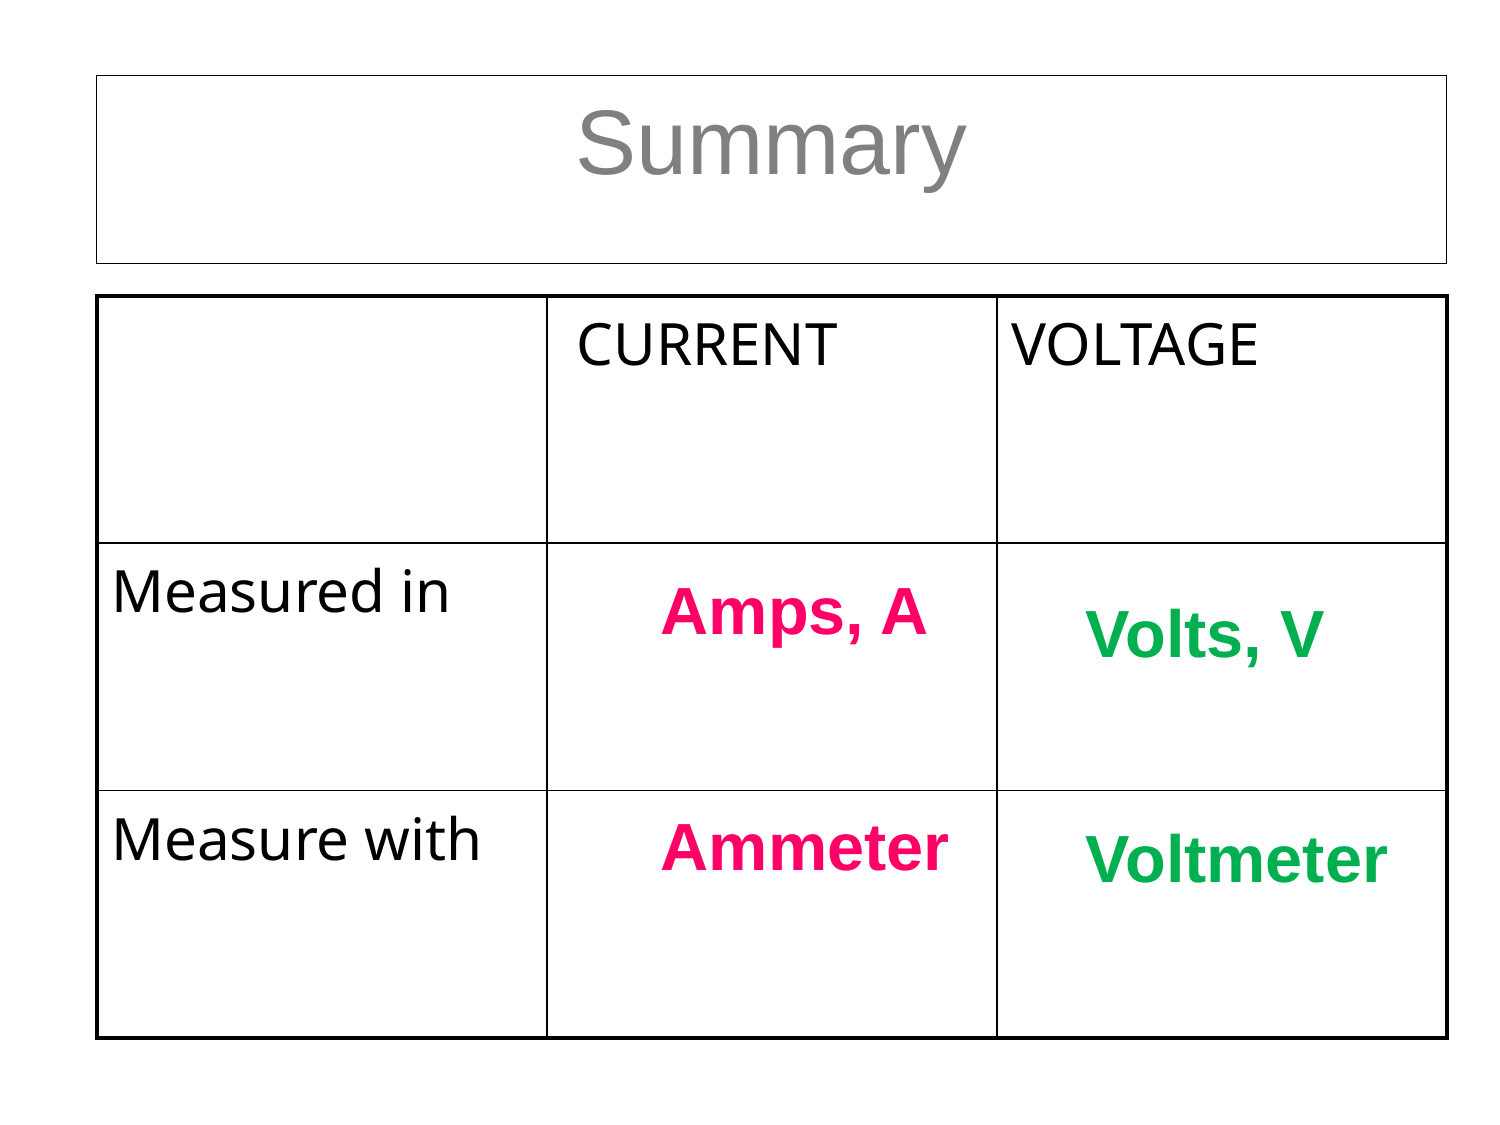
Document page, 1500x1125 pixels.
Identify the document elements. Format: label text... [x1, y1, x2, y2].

text_box Volts, V [1071, 583, 1426, 679]
table_cell Measured in [99, 544, 546, 790]
table_cell [548, 791, 996, 1036]
text_box Amps, A [645, 560, 1119, 655]
table_header CURRENT [548, 298, 996, 542]
table_cell Measure with [99, 791, 546, 1036]
table_header VOLTAGE [998, 298, 1445, 542]
table_cell [548, 544, 996, 790]
table_cell [998, 544, 1445, 790]
table_cell [998, 791, 1445, 1036]
text_box Ammeter [645, 796, 1001, 891]
table_header [99, 298, 546, 542]
title Summary [96, 75, 1447, 264]
text_box Voltmeter [1071, 807, 1500, 903]
